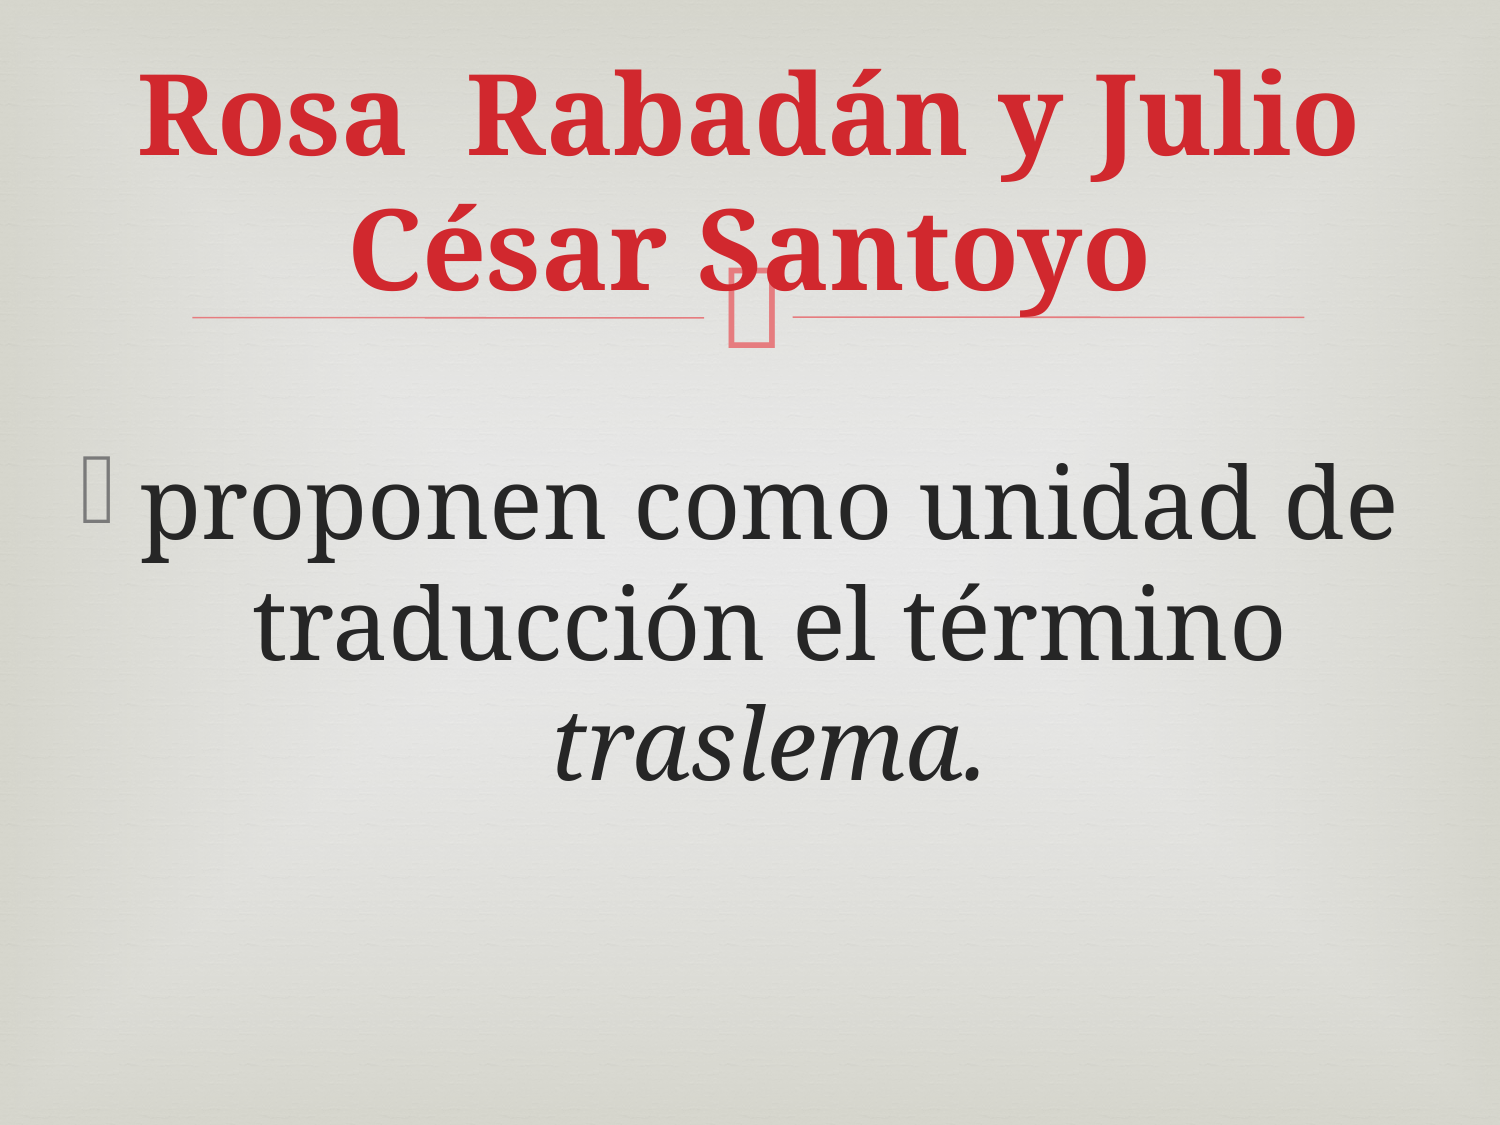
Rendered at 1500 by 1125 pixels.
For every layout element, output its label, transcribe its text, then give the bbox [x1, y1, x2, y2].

title Rosa Rabadán y Julio César Santoyo [41, 19, 1459, 336]
list proponen como unidad de traducción el término traslema. [64, 432, 1415, 1076]
